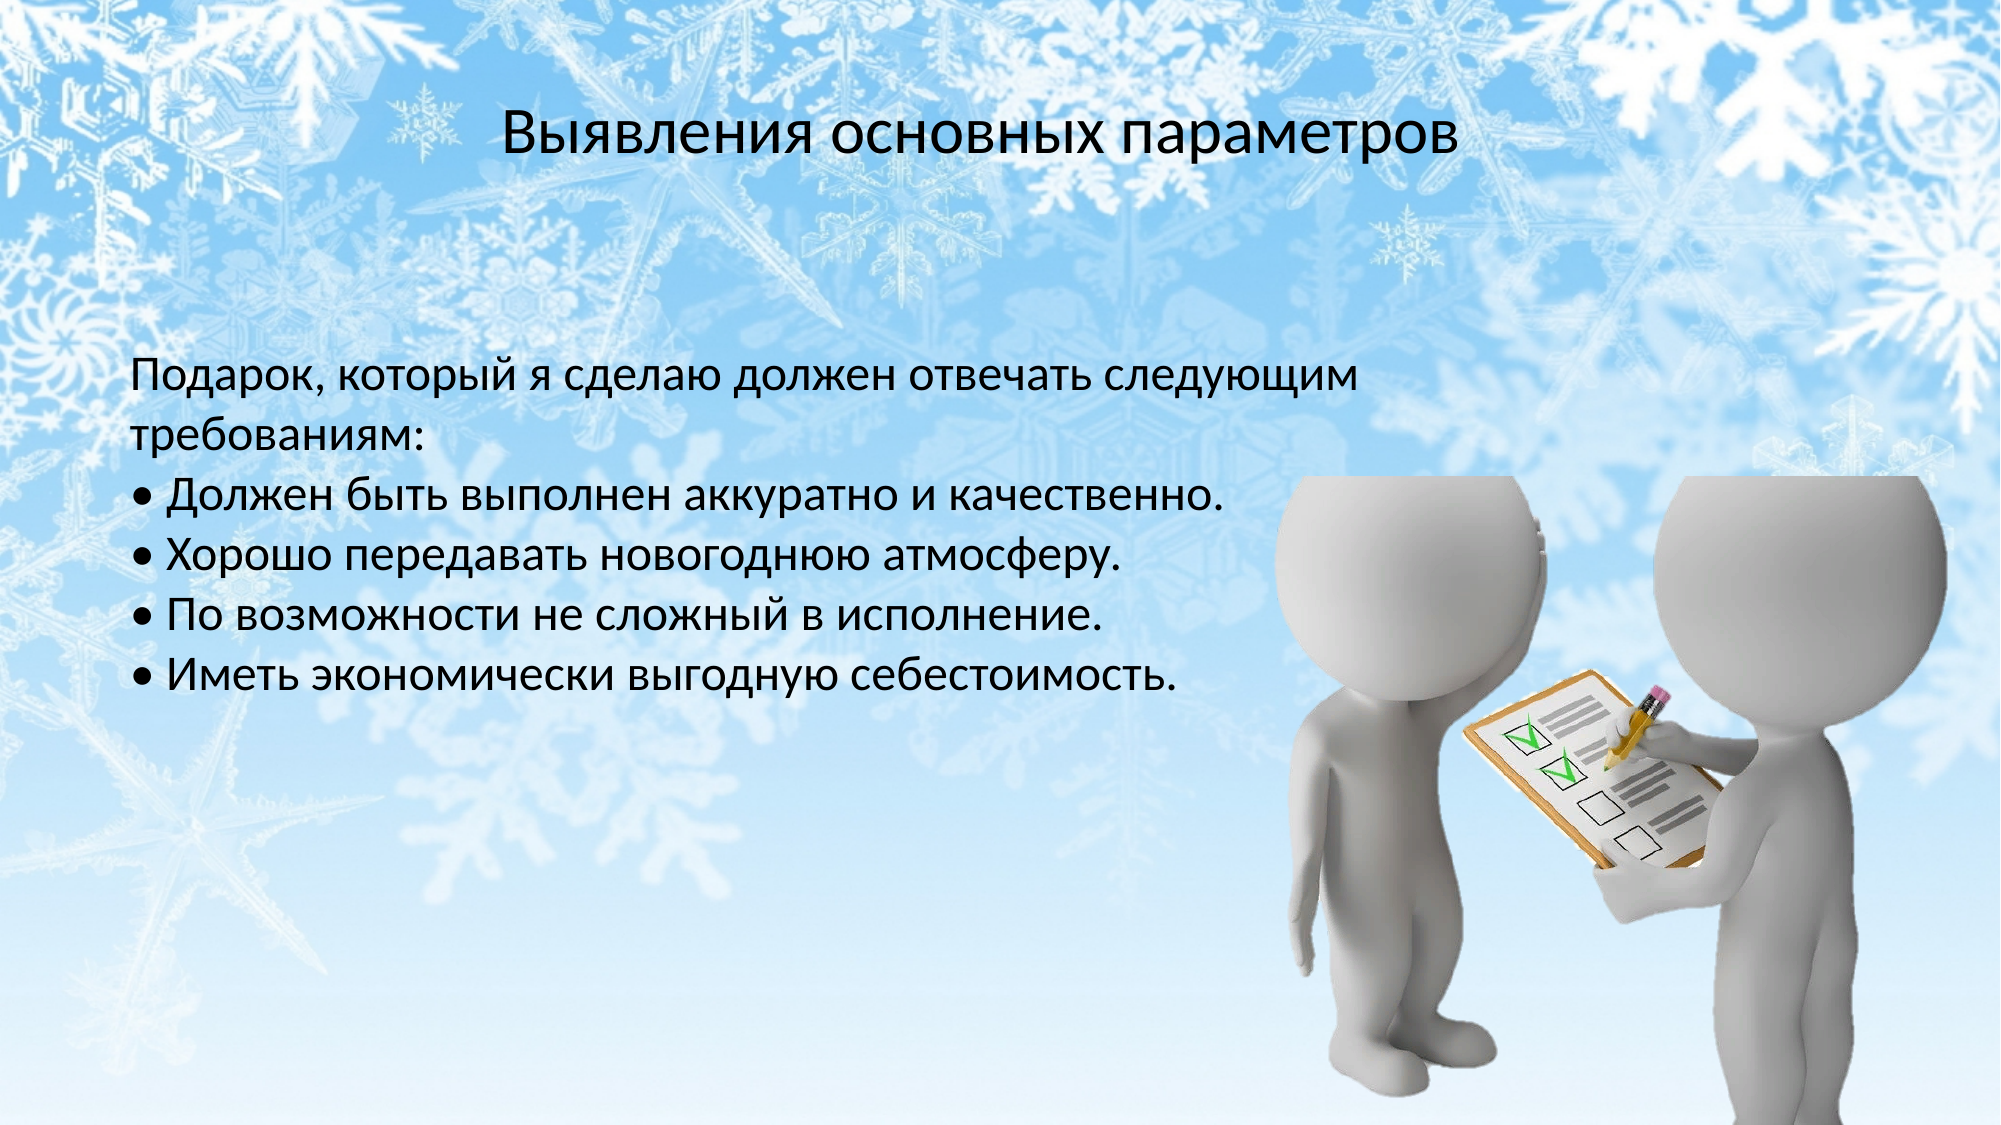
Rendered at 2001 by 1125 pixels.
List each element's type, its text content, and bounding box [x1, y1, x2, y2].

text_box Подарок, который я сделаю должен отвечать следующим требованиям: • Должен быть выполнен аккуратно и качественно. • Хорошо передавать новогоднюю атмосферу. • По возможности не сложный в исполнение. • Иметь экономически выгодную себестоимость. [115, 332, 1423, 708]
text_box Выявления основных параметров [486, 79, 1500, 175]
picture [0, 0, 2001, 1125]
